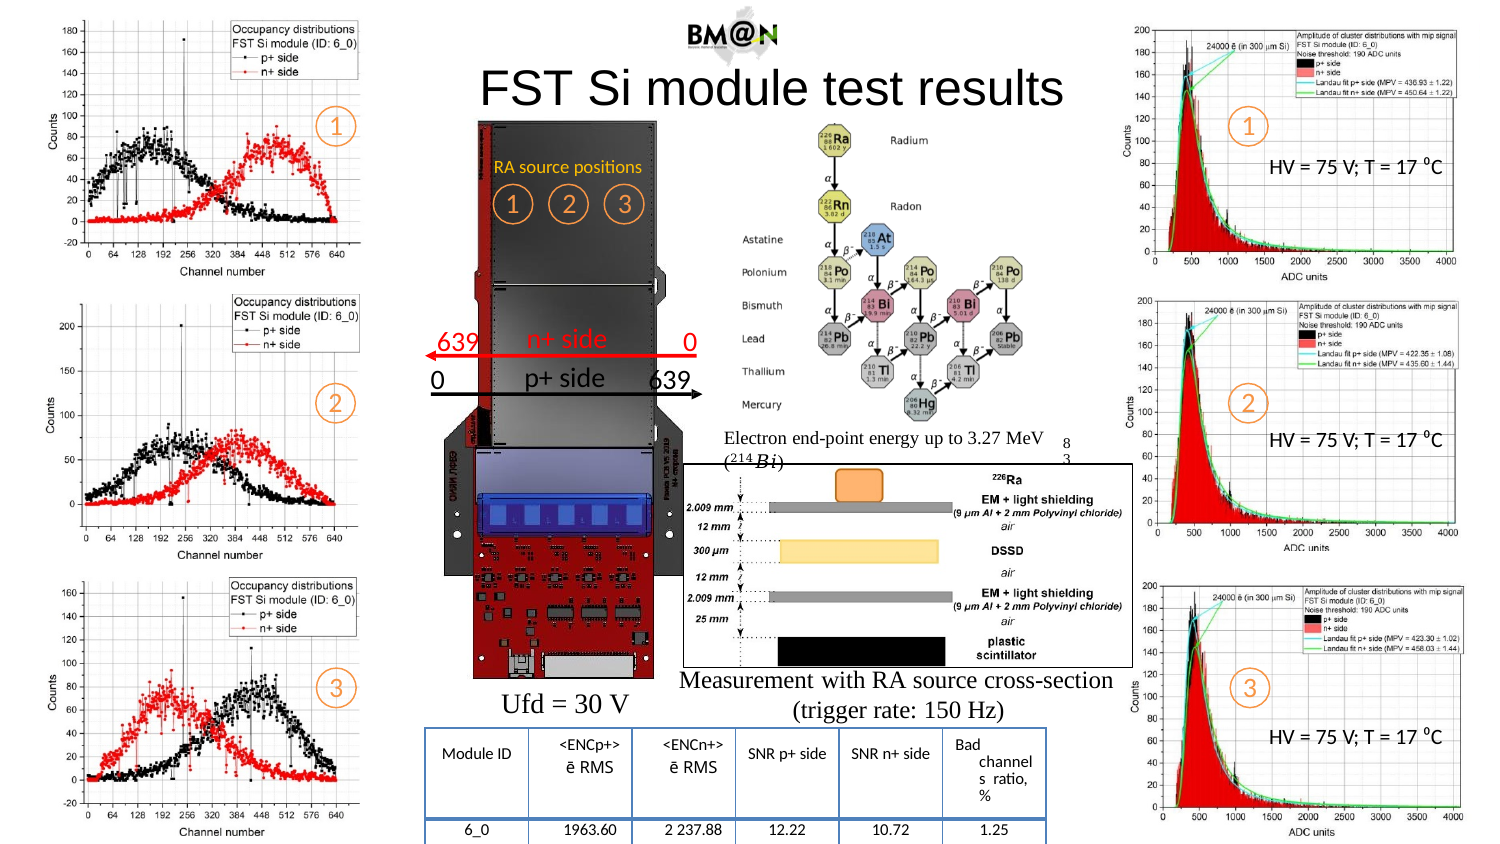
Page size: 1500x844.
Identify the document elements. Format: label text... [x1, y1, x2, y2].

picture [667, 0, 804, 75]
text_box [45, 302, 360, 559]
table_cell 12.22 [736, 821, 838, 844]
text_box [1122, 302, 1481, 549]
text_box 0 639 [689, 316, 698, 348]
table_cell 2 237.88 [633, 821, 735, 844]
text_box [47, 577, 361, 837]
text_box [682, 462, 1134, 669]
text_box Ufd = 30 V [499, 689, 632, 720]
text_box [441, 116, 685, 348]
table_header SNR n+ side [840, 729, 942, 817]
table_header Module ID [426, 729, 528, 817]
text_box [1092, 550, 1486, 844]
table_cell 6_0 [426, 821, 528, 844]
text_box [424, 350, 703, 400]
table_header SNR p+ side [736, 729, 838, 817]
title FST Si module test results [477, 13, 1079, 156]
text_box Measurement with RA source cross-section (trigger rate: 150 Hz) [677, 677, 1087, 724]
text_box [441, 408, 685, 681]
table_cell 10.72 [840, 821, 942, 844]
table_header <ENCn+> ē RMS [633, 729, 735, 817]
text_box Electron end-point energy up to 3.27 MeV (214𝐵𝑖) [719, 424, 1109, 461]
table_cell 1.25 [943, 821, 1045, 844]
table_header Bad channels ratio, % [943, 729, 1045, 817]
text_box 639 0 [429, 316, 436, 348]
table_cell 1963.60 [529, 821, 631, 844]
picture [740, 123, 1023, 422]
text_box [11, 0, 416, 294]
table_header <ENCp+> ē RMS [529, 729, 631, 817]
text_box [1084, 0, 1479, 297]
